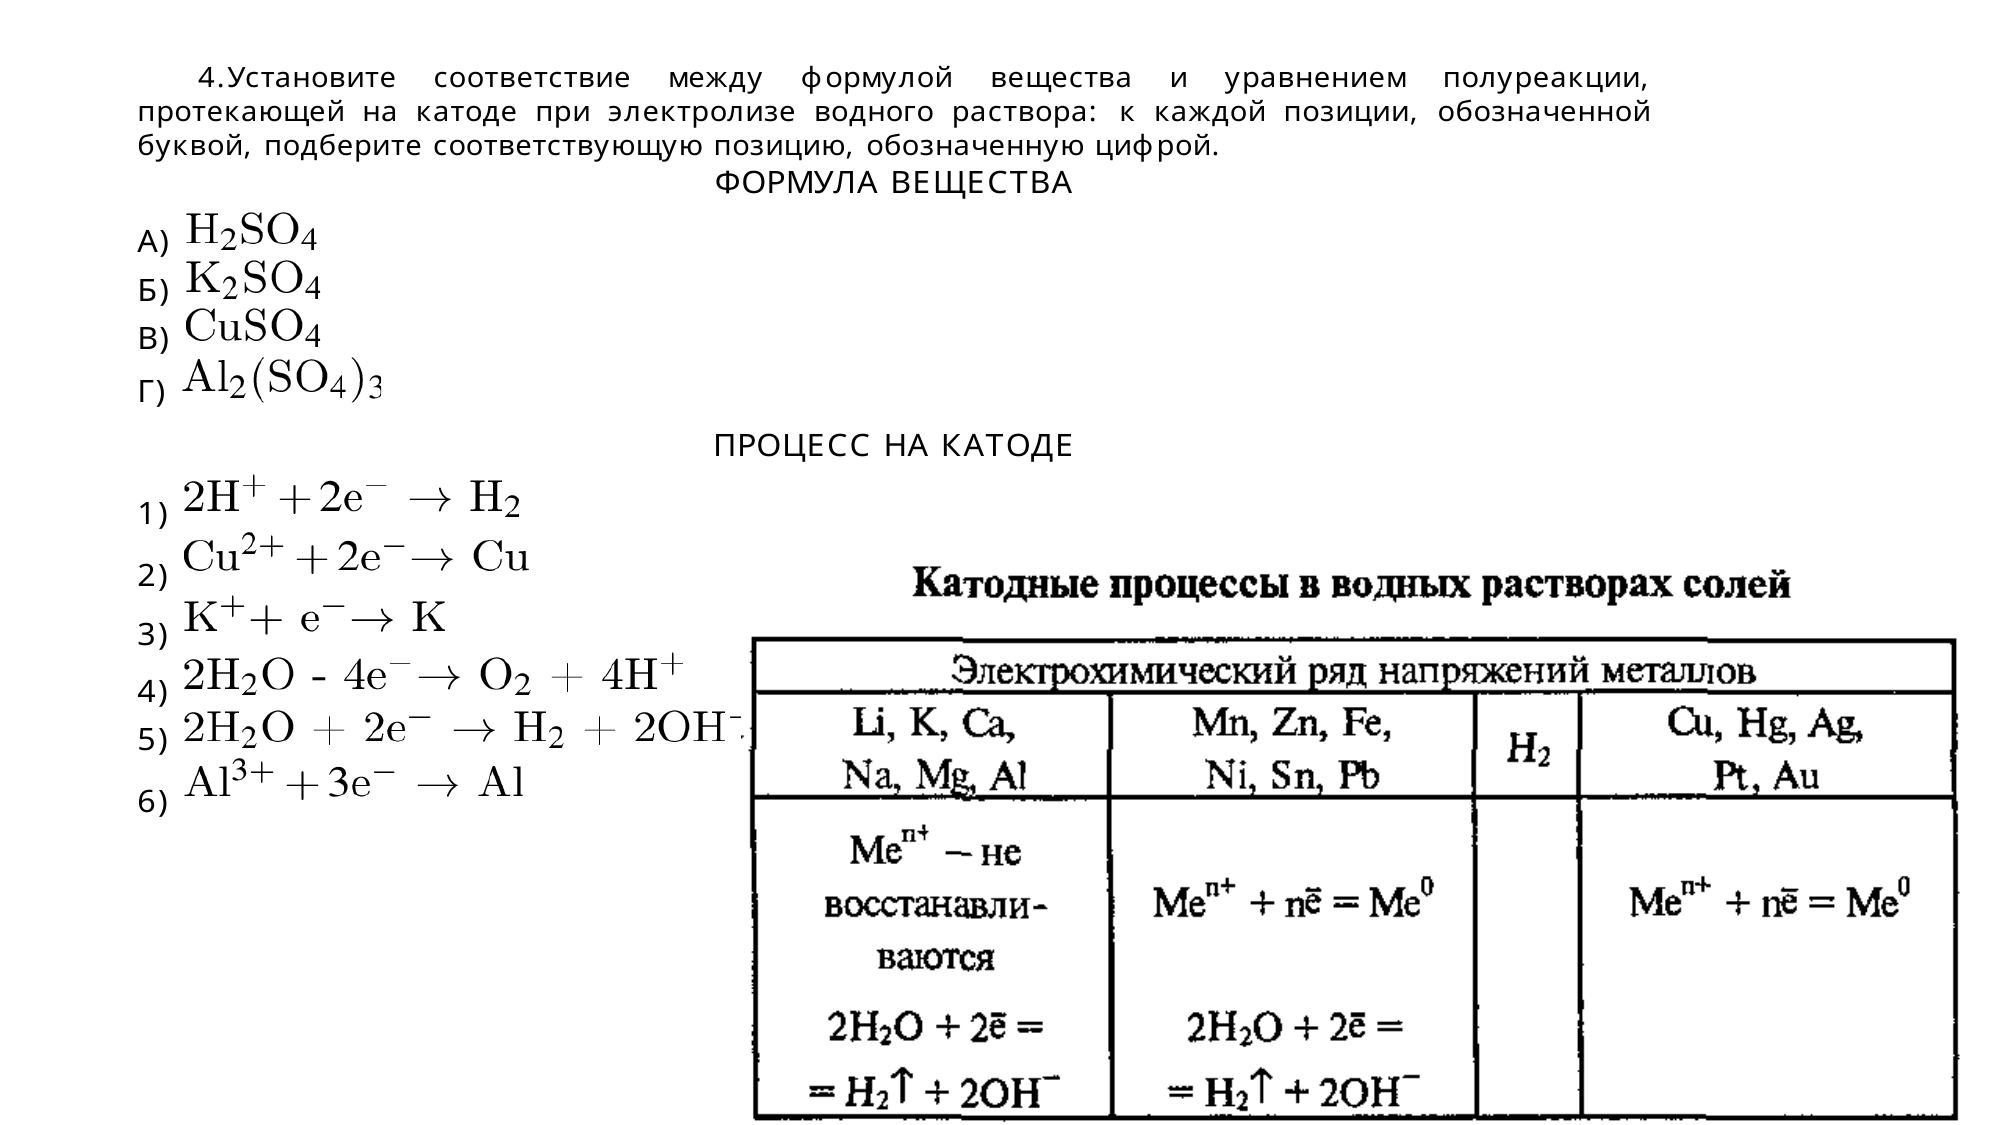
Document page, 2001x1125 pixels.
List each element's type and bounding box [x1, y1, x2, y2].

list [137, 59, 1650, 835]
picture [741, 562, 1966, 1125]
